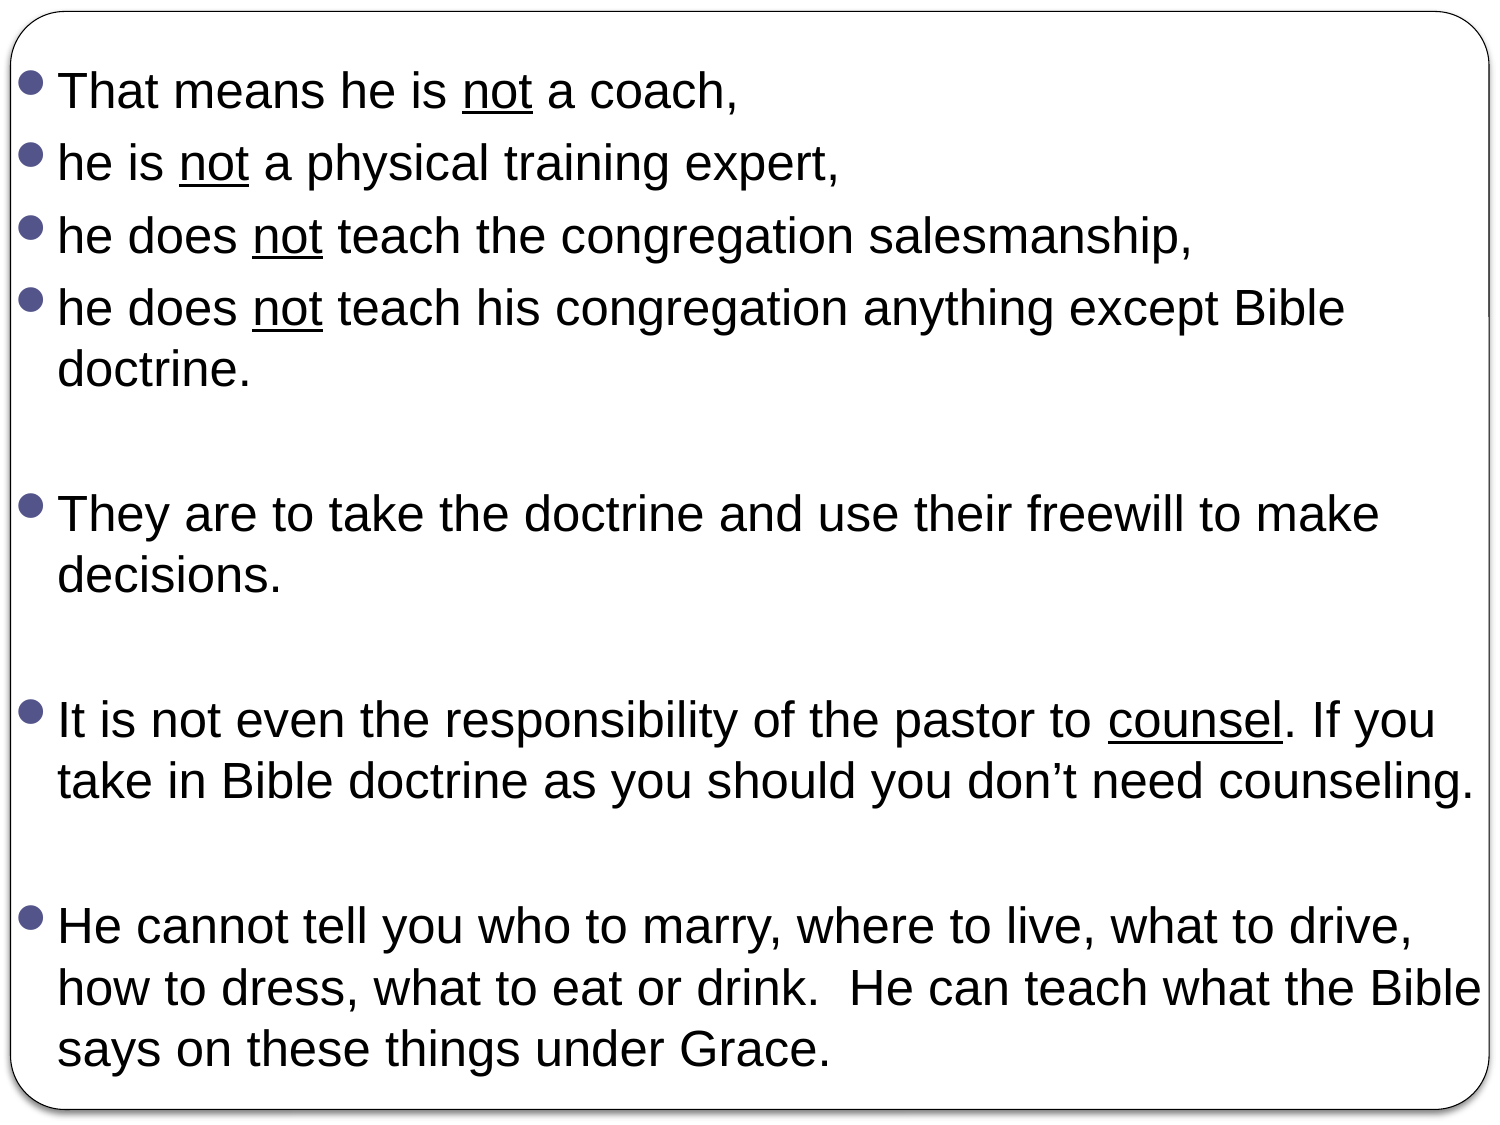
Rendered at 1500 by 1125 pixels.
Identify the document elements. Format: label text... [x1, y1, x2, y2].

list That means he is not a coach, he is not a physical training expert, he does not teach the congregation salesmanship, he does not teach his congregation anything except Bible doctrine. They are to take the doctrine and use their freewill to make decisions. It is not even the responsibility of the pastor to counsel. If you take in Bible doctrine as you should you don’t need counseling. He cannot tell you who to marry, where to live, what to drive, how to dress, what to eat or drink. He can teach what the Bible says on these things under Grace. [0, 50, 1500, 1125]
